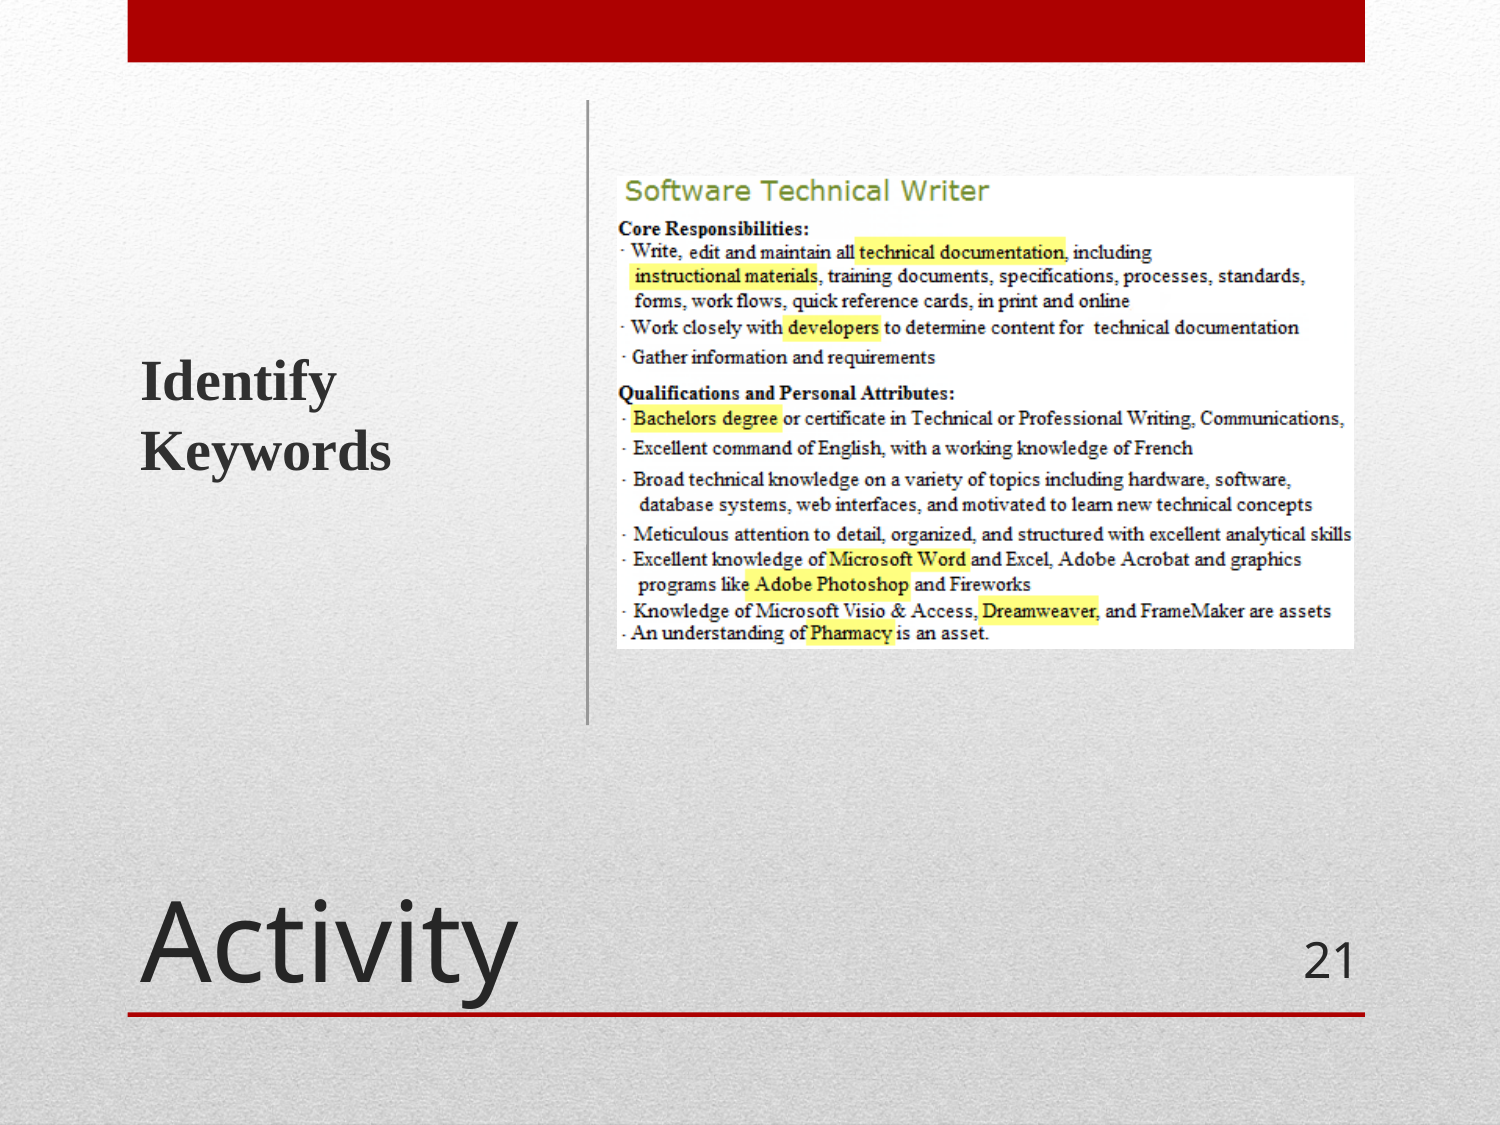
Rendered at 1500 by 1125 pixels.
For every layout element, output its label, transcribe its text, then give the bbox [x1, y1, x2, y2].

slide_number 21 [1250, 933, 1375, 993]
list Identify Keywords [125, 75, 564, 750]
title Activity [125, 750, 1238, 1013]
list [616, 175, 1355, 650]
